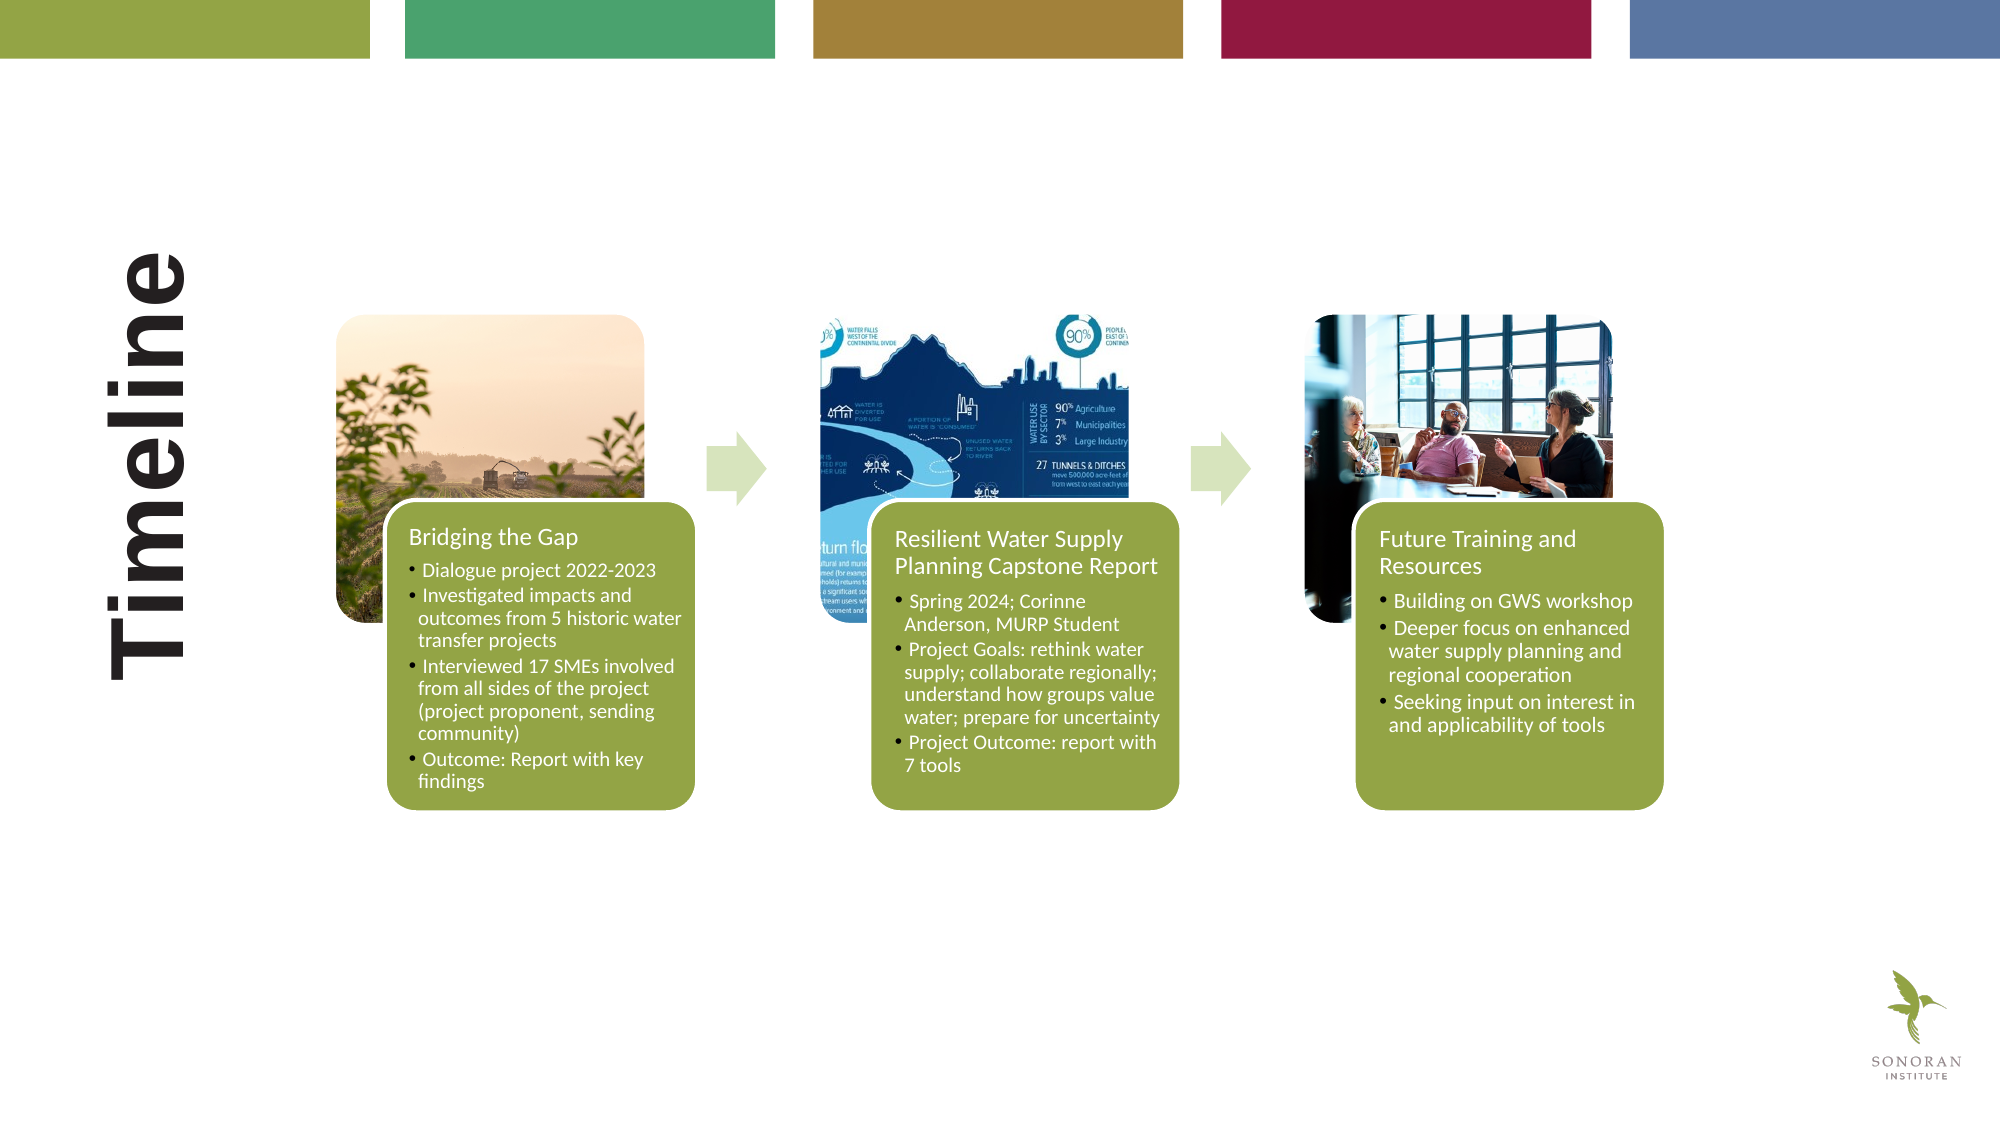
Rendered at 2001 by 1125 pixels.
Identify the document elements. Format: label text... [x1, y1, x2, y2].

text_box [1629, 0, 2000, 59]
text_box [405, 0, 776, 59]
text_box [813, 0, 1184, 59]
text_box Timeline [73, 78, 197, 684]
text_box [1221, 0, 1592, 59]
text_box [332, 117, 1667, 1008]
text_box [0, 0, 370, 59]
picture [1863, 958, 1980, 1093]
